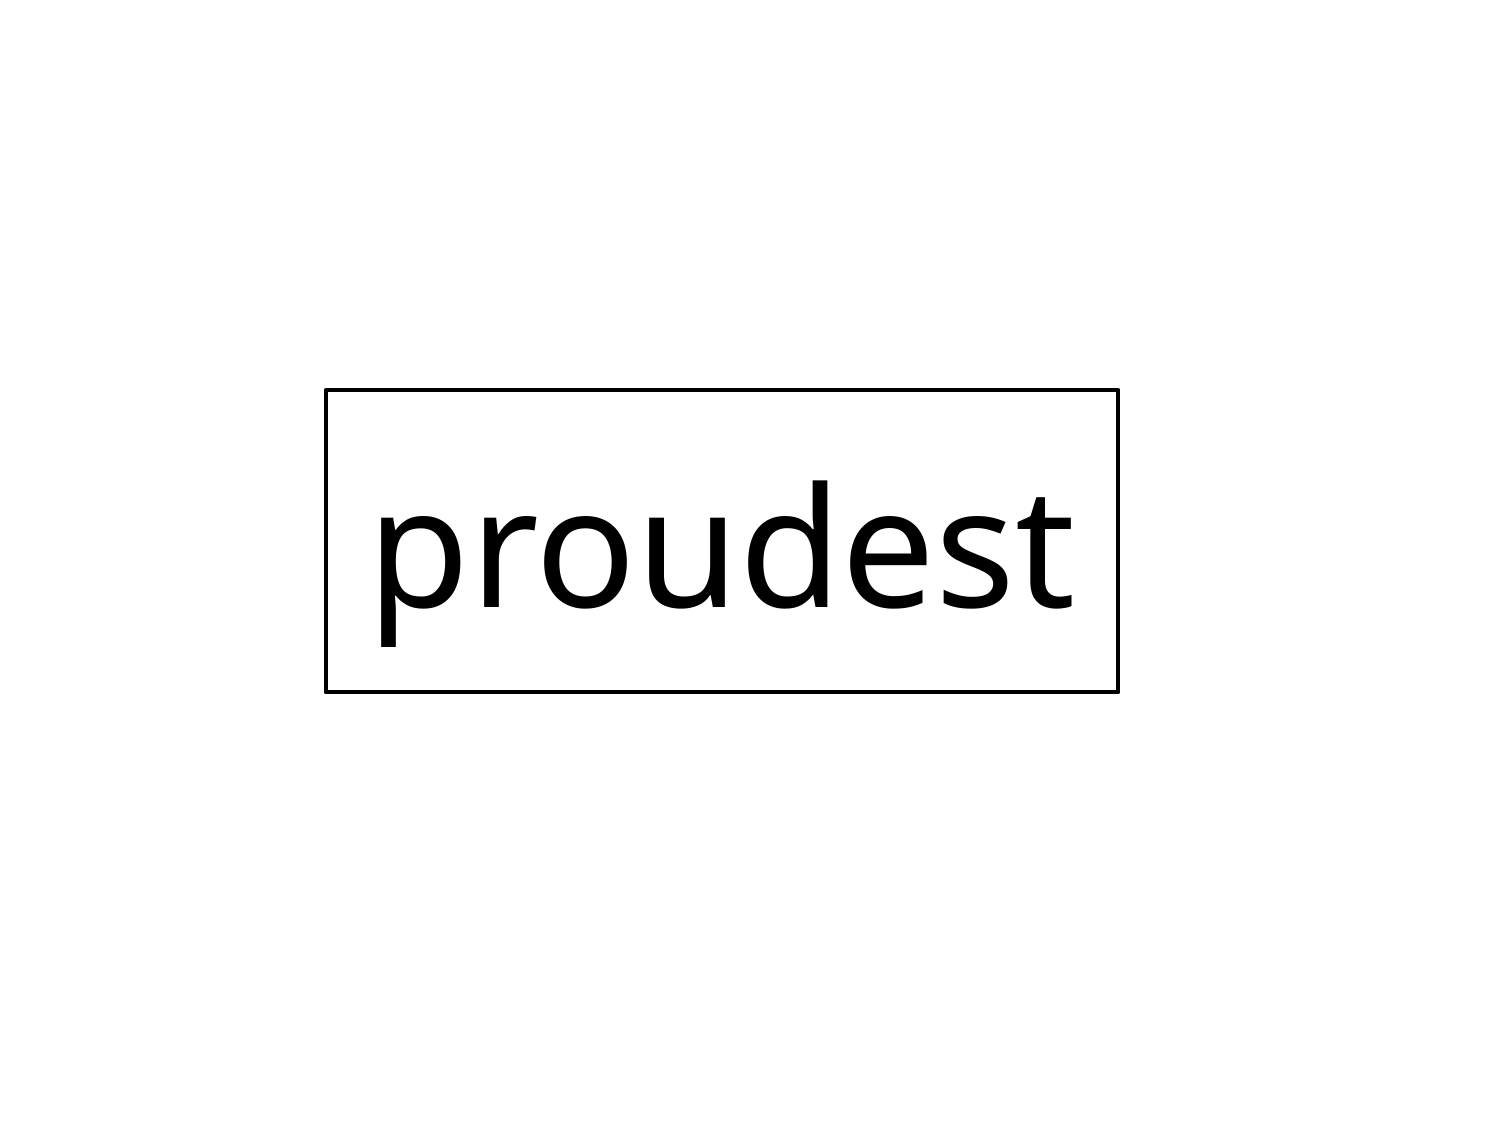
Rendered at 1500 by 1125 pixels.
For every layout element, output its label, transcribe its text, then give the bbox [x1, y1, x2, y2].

text_box proudest [324, 388, 1120, 694]
